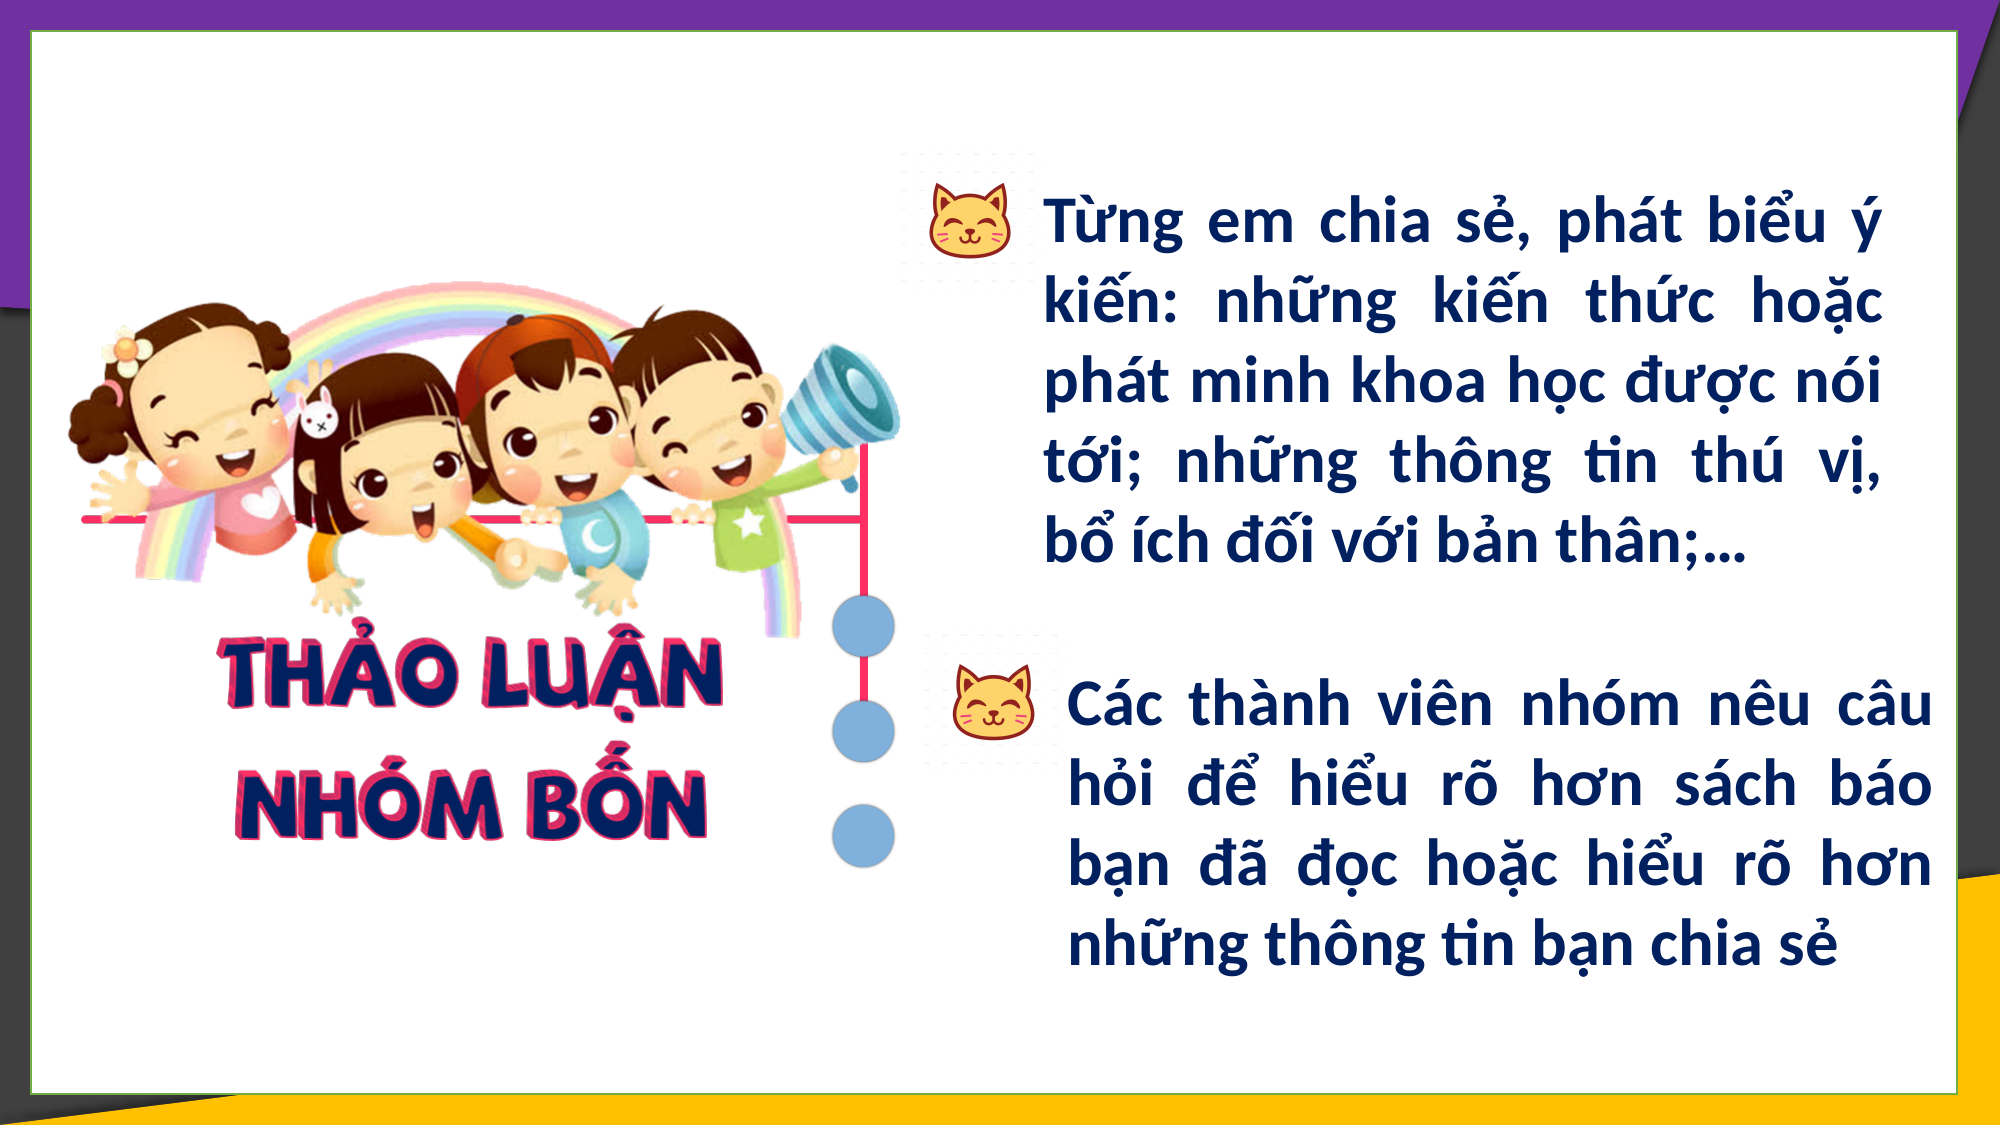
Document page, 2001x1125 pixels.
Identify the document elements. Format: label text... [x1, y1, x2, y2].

picture [61, 145, 1045, 872]
text_box [0, 0, 2000, 310]
text_box Từng em chia sẻ, phát biểu ý kiến: những kiến thức hoặc phát minh khoa học được nói tới; những thông tin thú vị, bổ ích đối với bản thân;… [1029, 168, 1899, 584]
text_box [0, 873, 2000, 1125]
text_box [30, 30, 1958, 1095]
text_box Các thành viên nhóm nêu câu hỏi để hiểu rõ hơn sách báo bạn đã đọc hoặc hiểu rõ hơn những thông tin bạn chia sẻ [1052, 651, 1949, 986]
picture [918, 626, 1069, 777]
